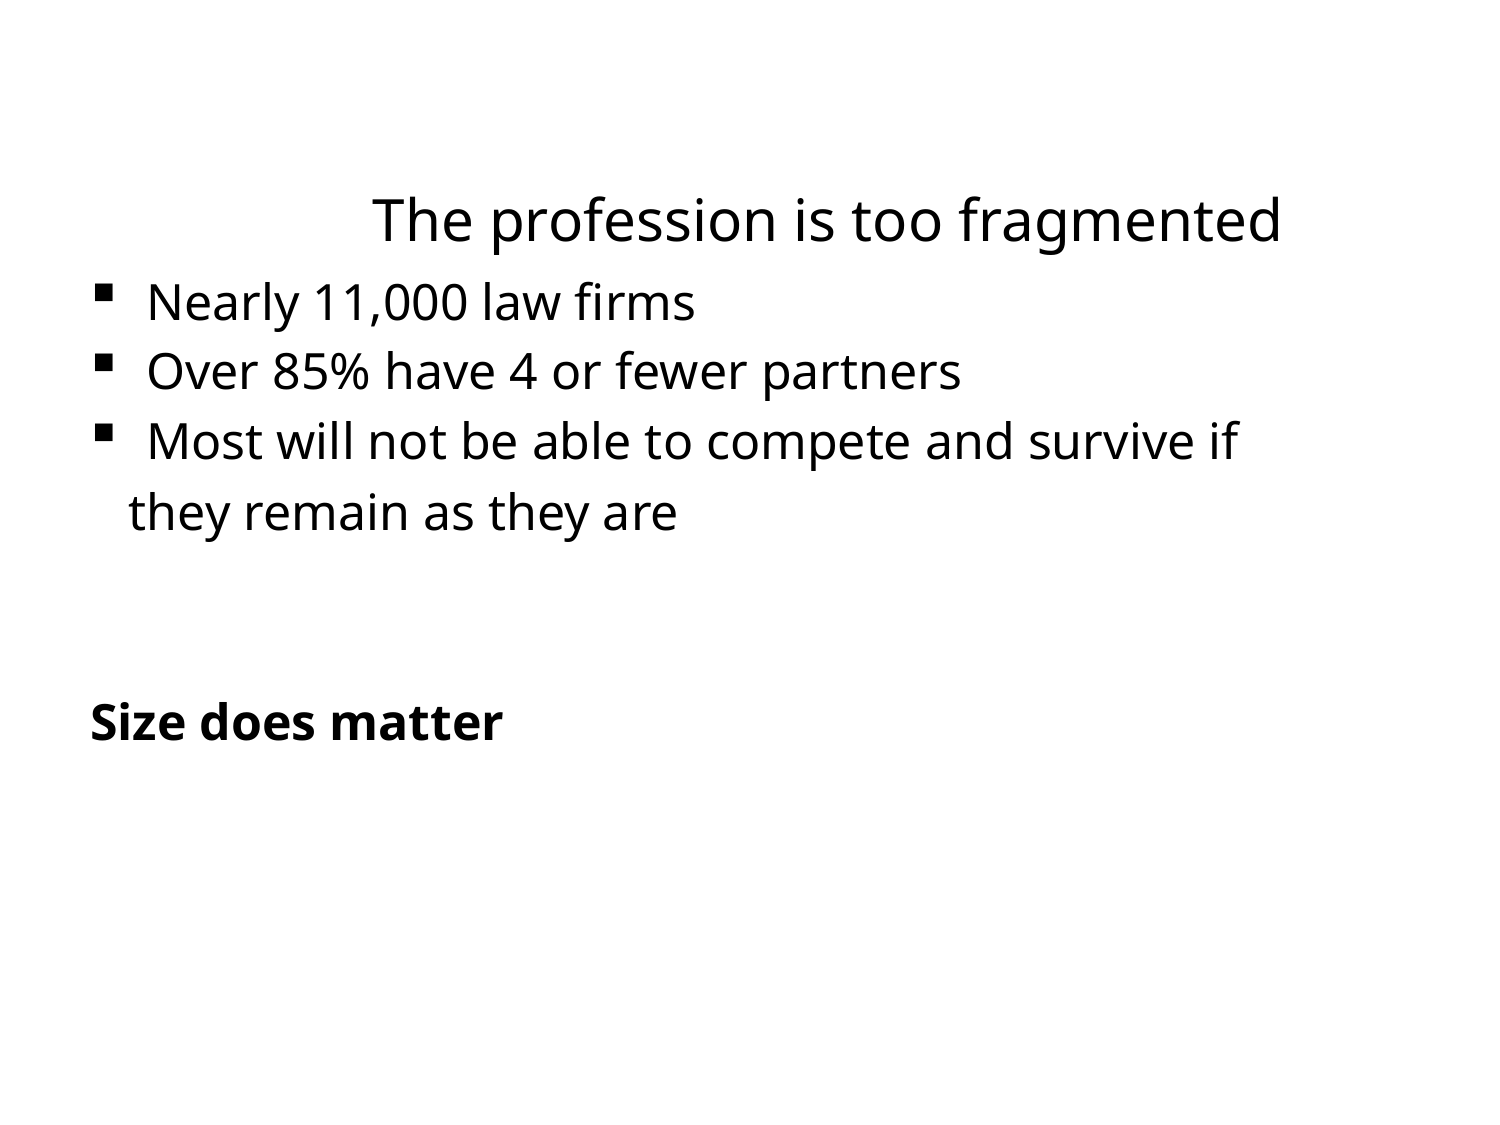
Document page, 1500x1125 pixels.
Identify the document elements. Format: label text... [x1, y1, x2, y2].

list Nearly 11,000 law firms Over 85% have 4 or fewer partners Most will not be able to compete and survive if they remain as they are Size does matter [75, 262, 1425, 1005]
title The profession is too fragmented [188, 160, 1468, 275]
